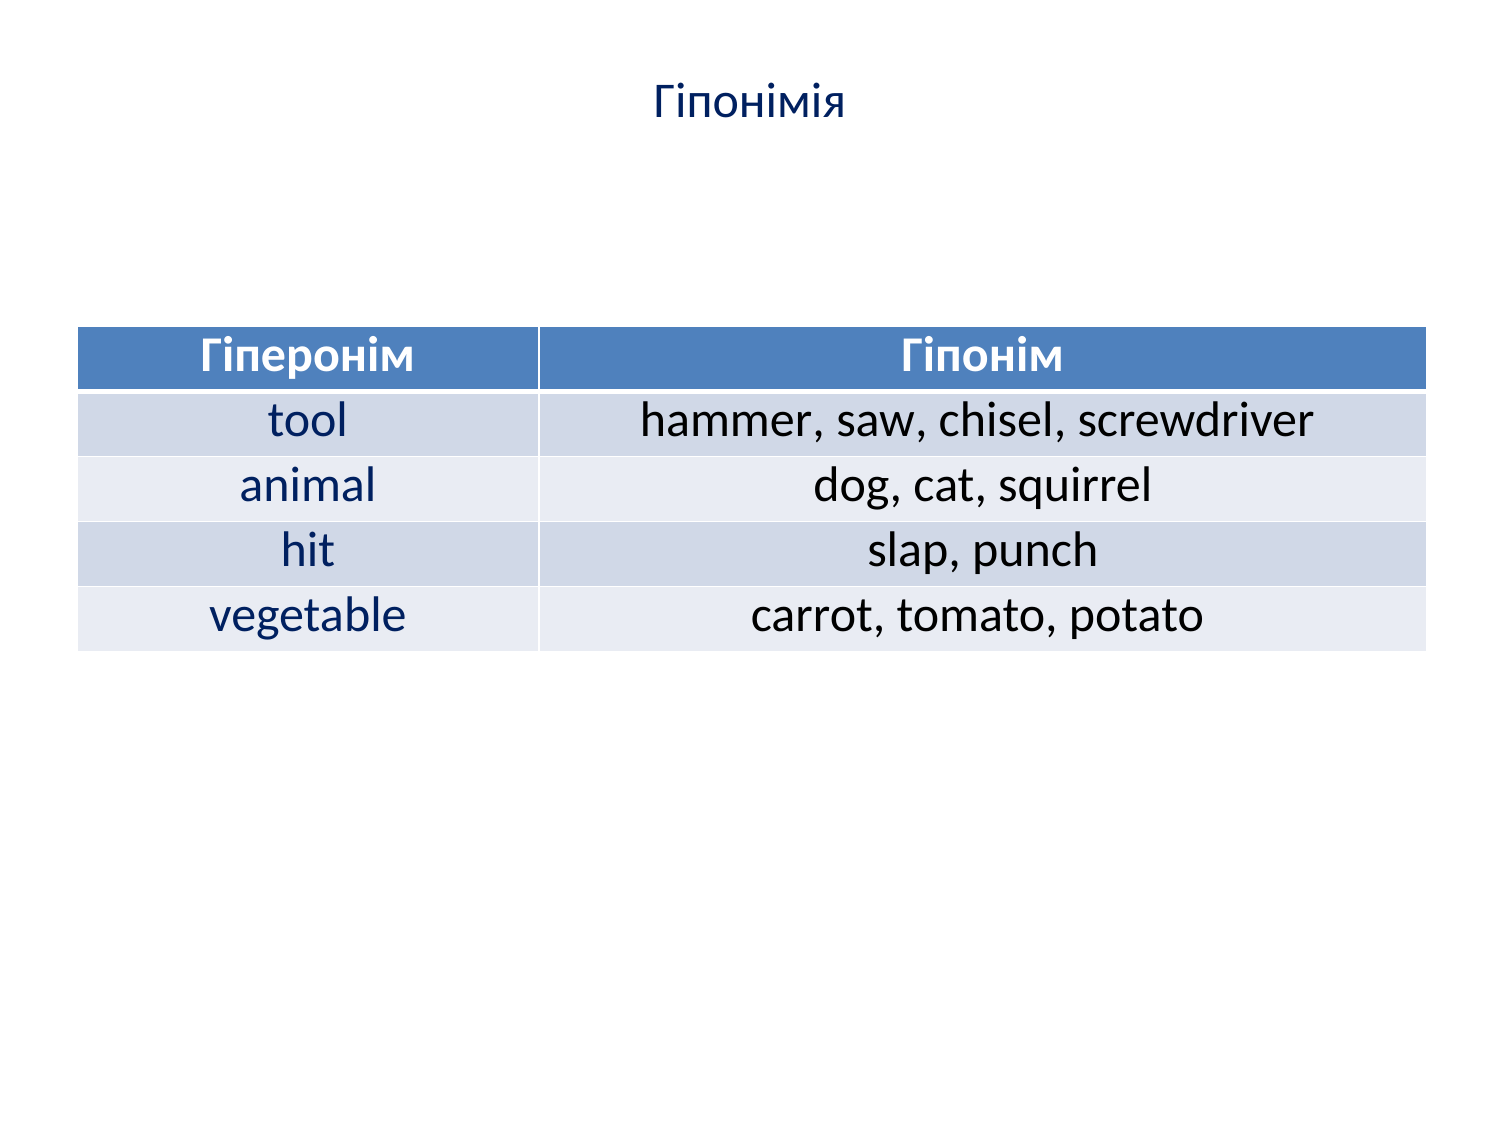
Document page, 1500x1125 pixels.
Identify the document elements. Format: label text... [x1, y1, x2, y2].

table_cell tool [78, 394, 538, 456]
title Гіпонімія [75, 45, 1425, 149]
table_cell hit [78, 522, 538, 586]
table_cell vegetable [78, 587, 538, 651]
table_cell dog, cat, squirrel [540, 457, 1426, 521]
table_cell animal [78, 457, 538, 521]
table_cell hammer, saw, chisel, screwdriver [540, 394, 1426, 456]
table_header Гіперонім [78, 327, 538, 389]
table_cell slap, punch [540, 522, 1426, 586]
table_header Гіпонім [540, 327, 1426, 389]
table_cell carrot, tomato, potato [540, 587, 1426, 651]
